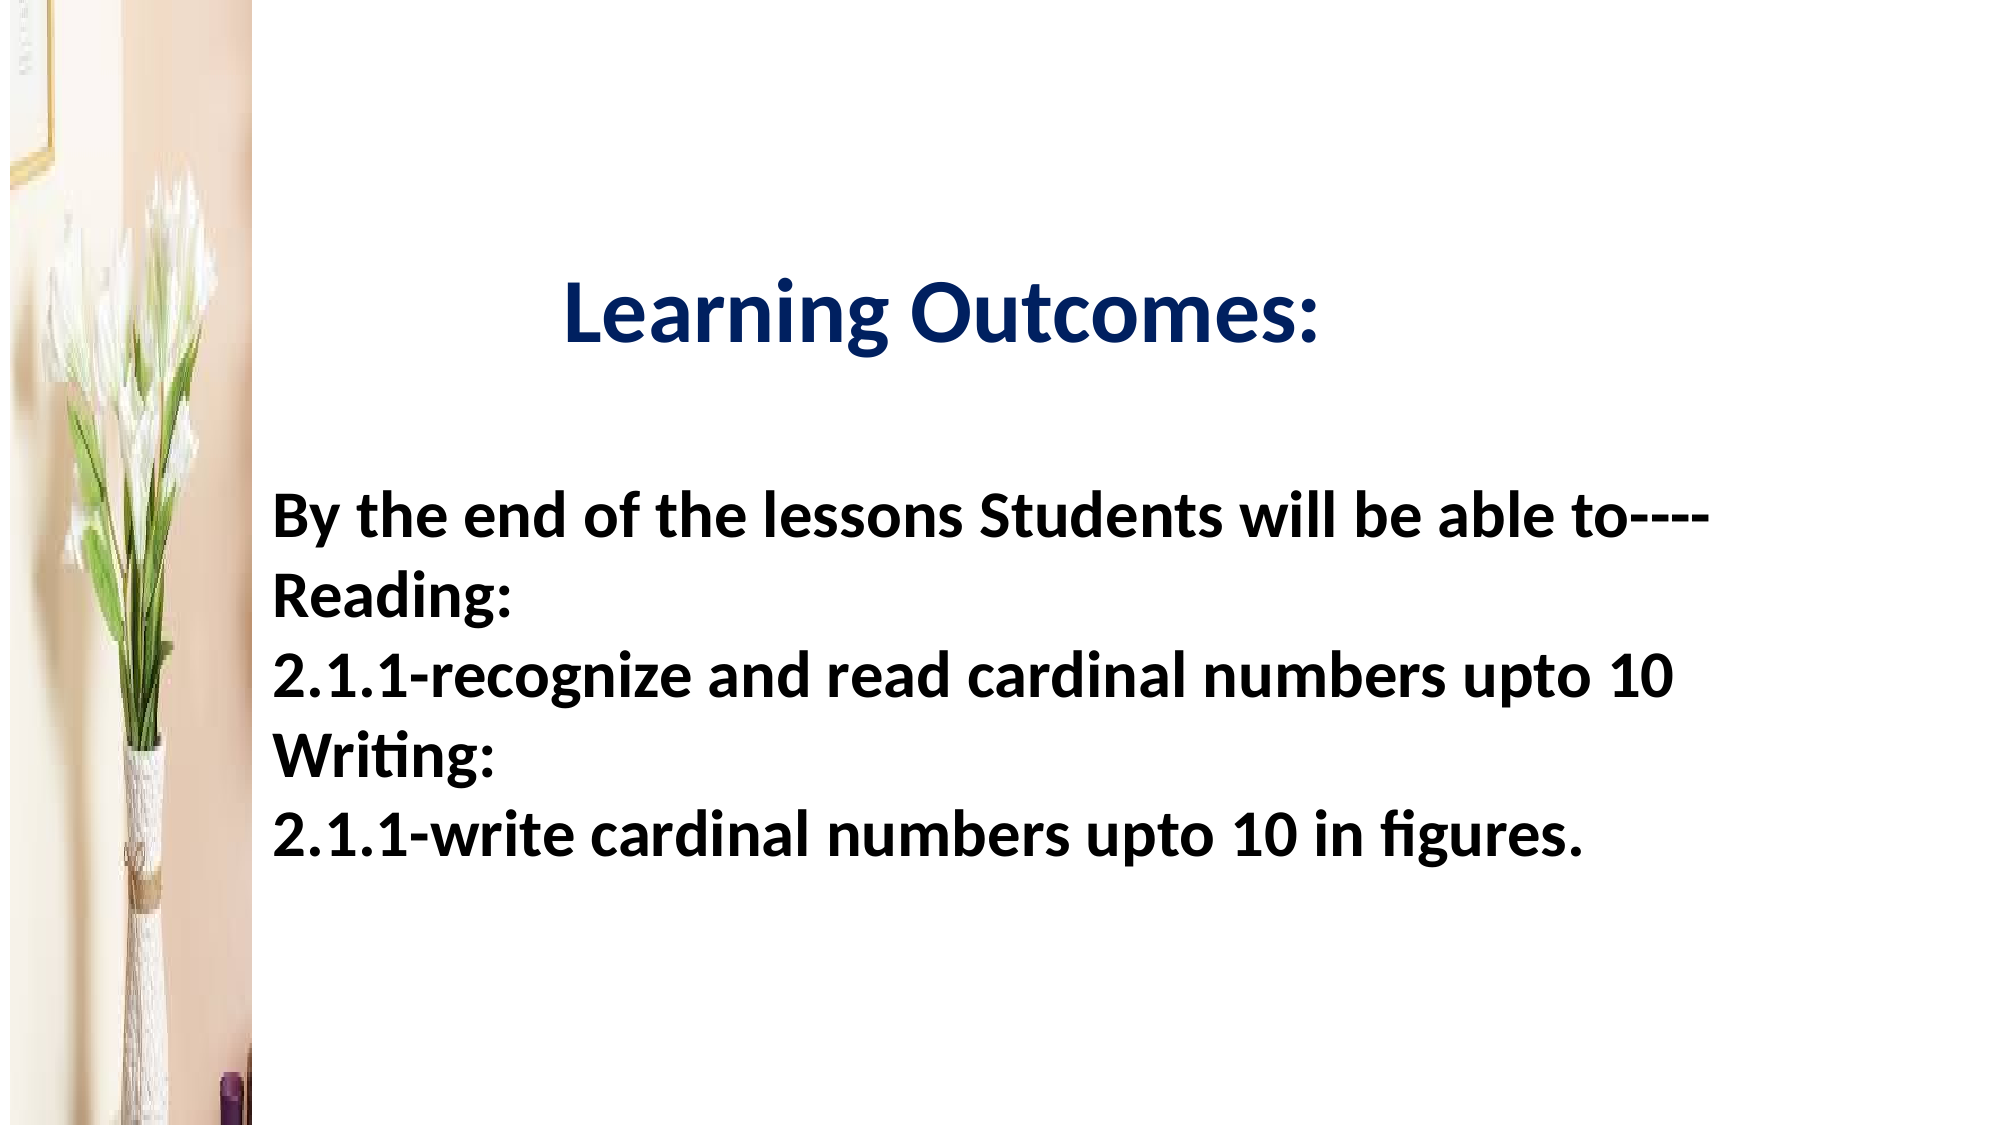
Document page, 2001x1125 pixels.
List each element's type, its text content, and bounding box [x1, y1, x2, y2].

text_box Learning Outcomes: By the end of the lessons Students will be able to---- Reading: 2.1.1-recognize and read cardinal numbers upto 10 Writing: 2.1.1-write cardinal numbers upto 10 in figures. [258, 243, 1728, 878]
picture [10, 0, 252, 1125]
